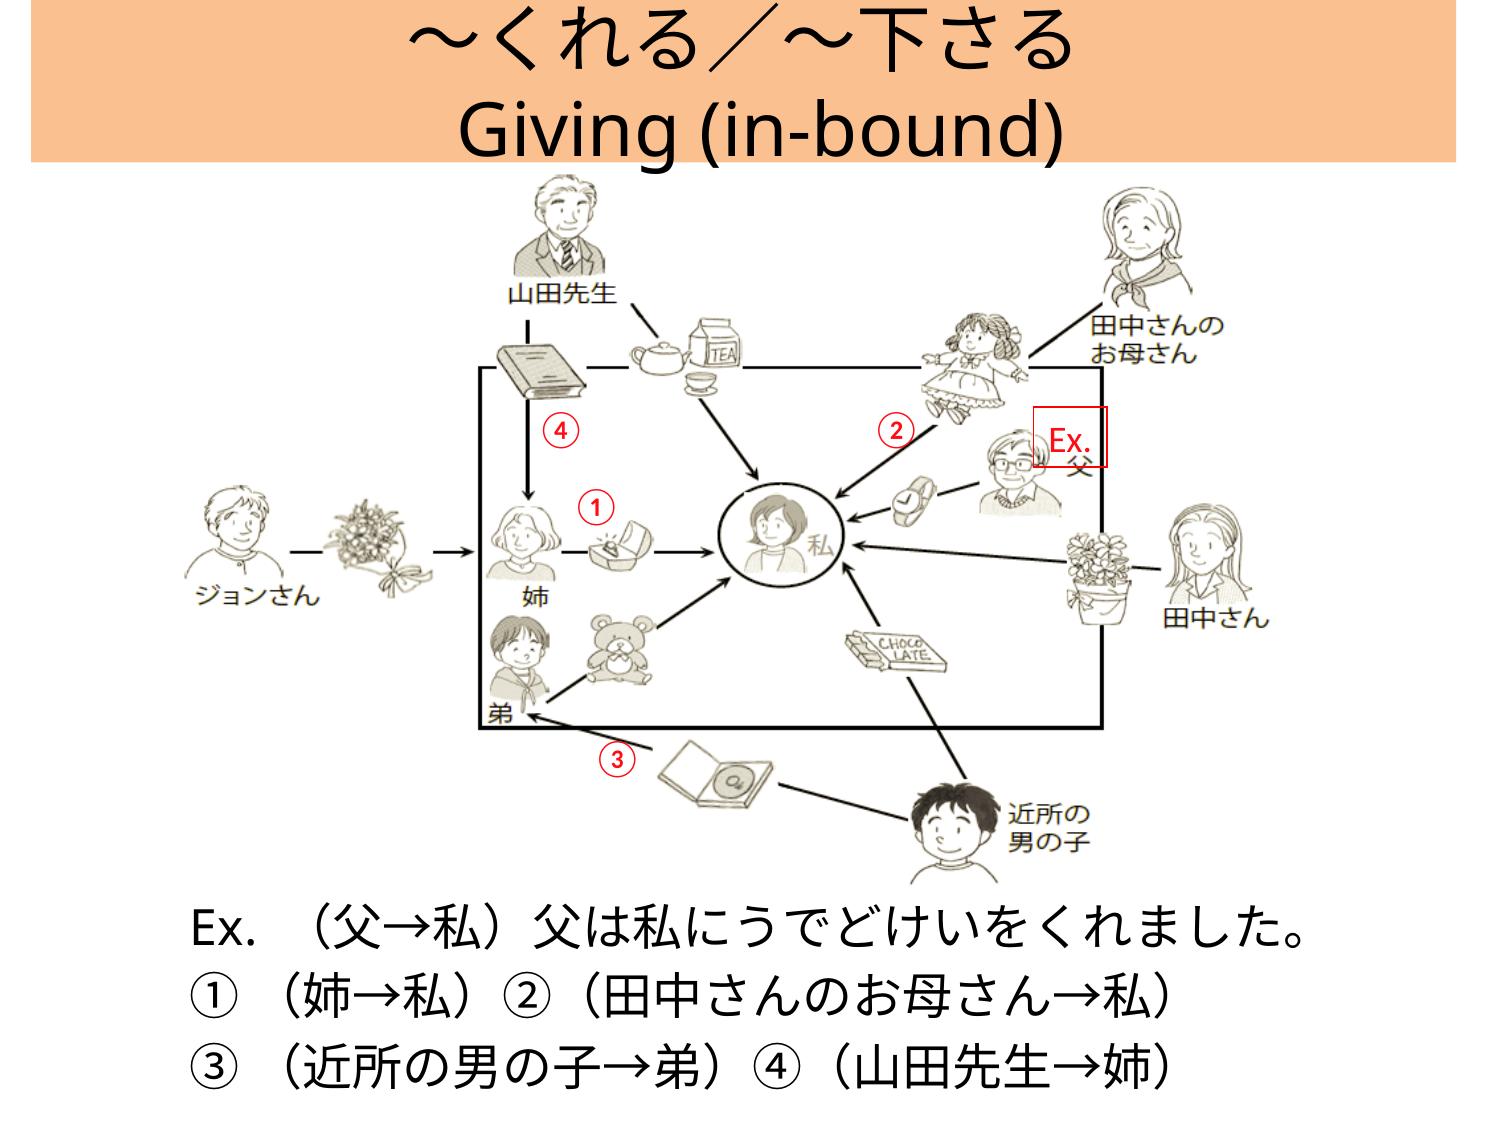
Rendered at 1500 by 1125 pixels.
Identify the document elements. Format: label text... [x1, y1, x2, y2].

title ～くれる／～下さる Giving (in-bound) [31, 0, 1457, 163]
list Ex. （父→私）父は私にうでどけいをくれました。 ①（姉→私）②（田中さんのお母さん→私） ③（近所の男の子→弟）④（山田先生→姉） [174, 887, 1450, 1125]
picture [162, 162, 1284, 901]
